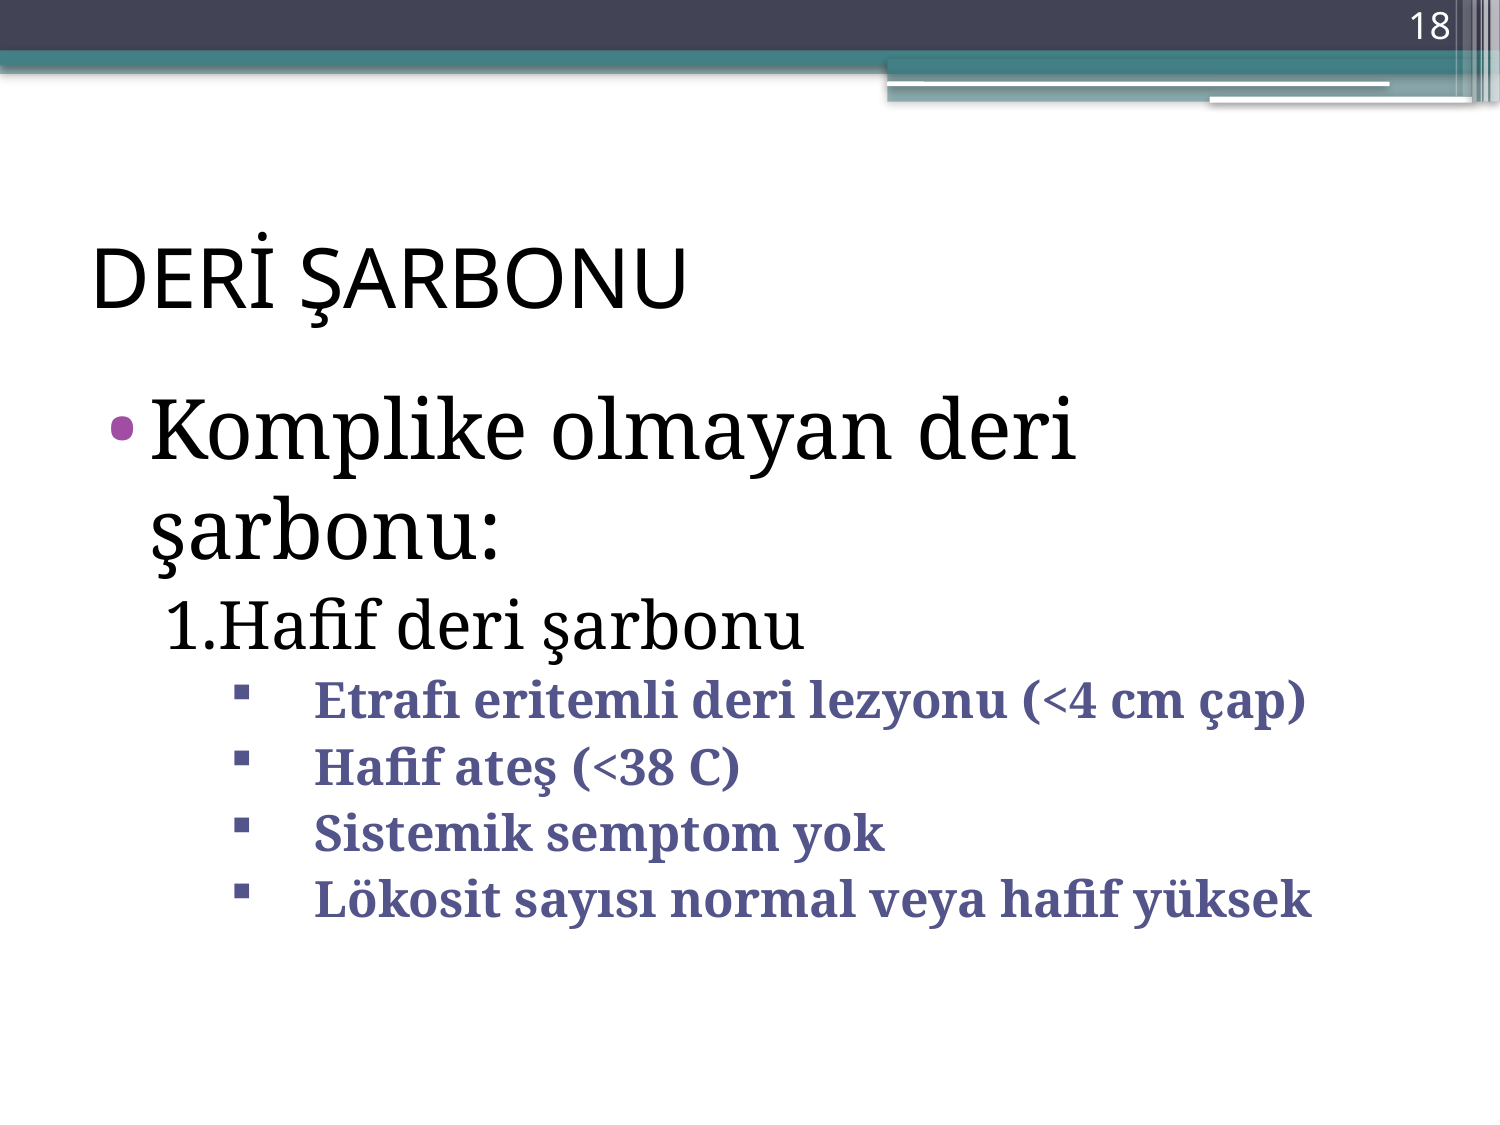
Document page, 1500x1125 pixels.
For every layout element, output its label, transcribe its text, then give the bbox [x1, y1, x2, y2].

title DERİ ŞARBONU [75, 187, 1425, 363]
text_box 18 [1340, 0, 1466, 61]
list Komplike olmayan deri şarbonu: 1.Hafif deri şarbonu Etrafı eritemli deri lezyonu (<4 cm çap) Hafif ateş (<38 C) Sistemik semptom yok Lökosit sayısı normal veya hafif yüksek [75, 368, 1425, 1079]
